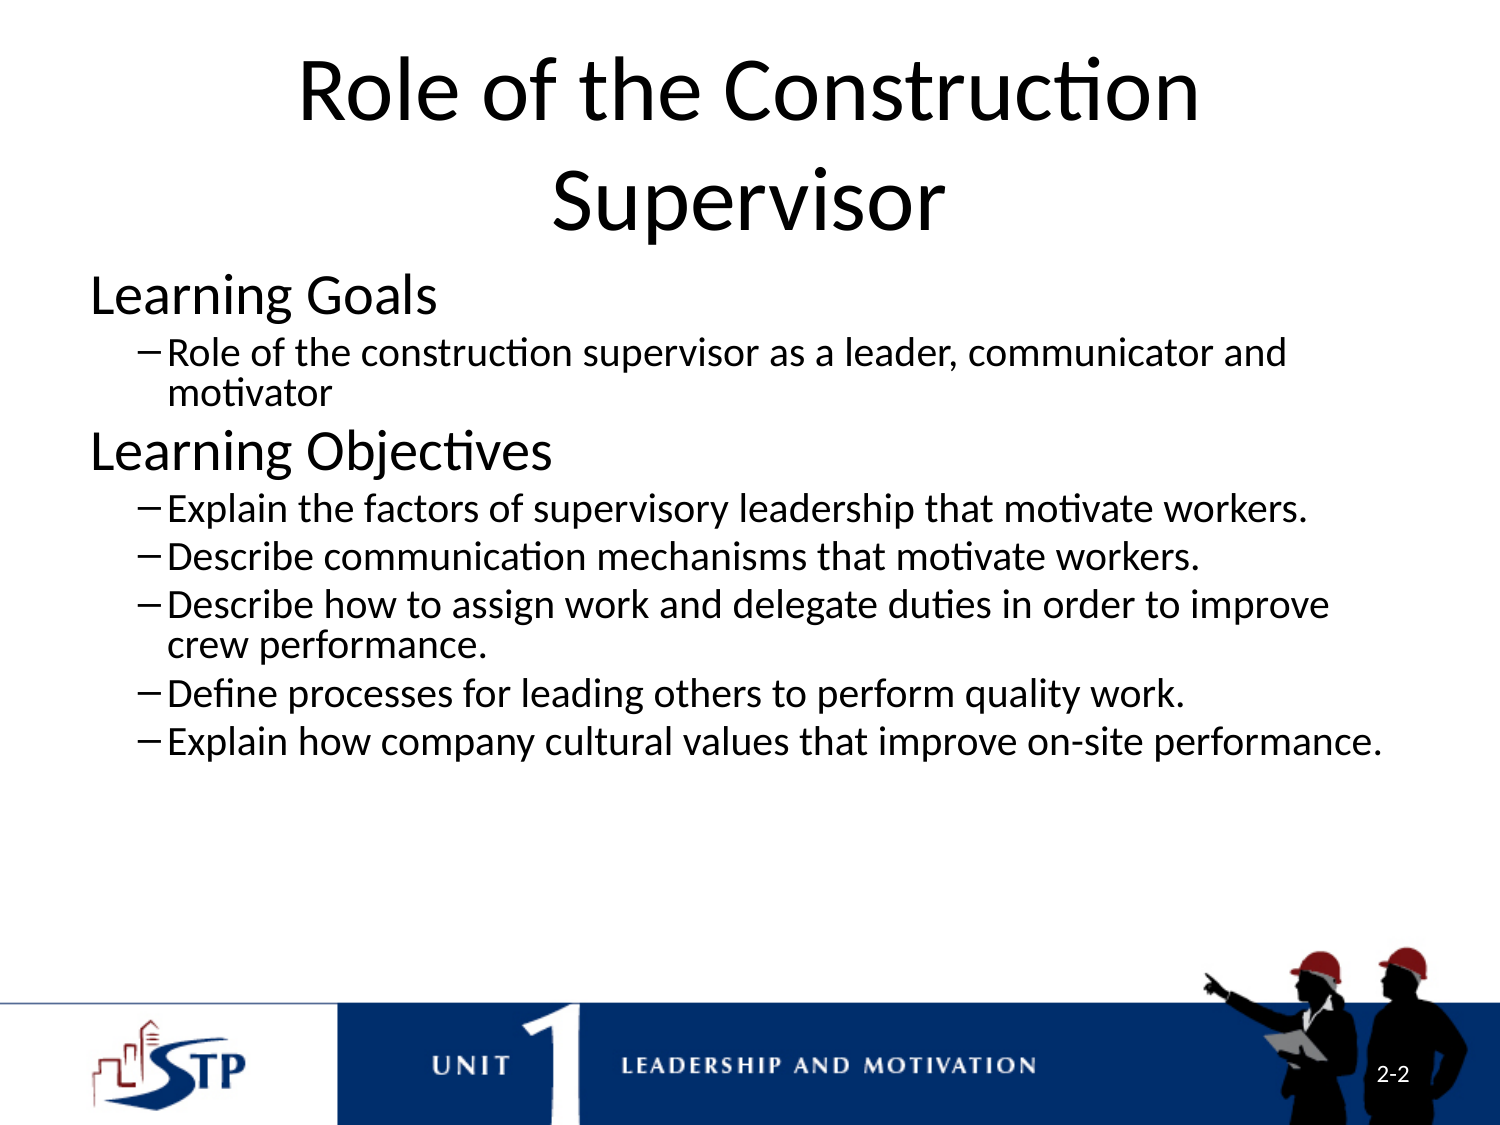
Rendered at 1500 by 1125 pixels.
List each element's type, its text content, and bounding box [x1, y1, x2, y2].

list Learning Goals Role of the construction supervisor as a leader, communicator and motivator Learning Objectives Explain the factors of supervisory leadership that motivate workers. Describe communication mechanisms that motivate workers. Describe how to assign work and delegate duties in order to improve crew performance. Define processes for leading others to perform quality work. Explain how company cultural values that improve on-site performance. [75, 262, 1425, 1005]
title Role of the Construction Supervisor [75, 45, 1425, 233]
picture [0, 0, 1500, 1125]
slide_number 2-2 [1074, 1042, 1425, 1103]
